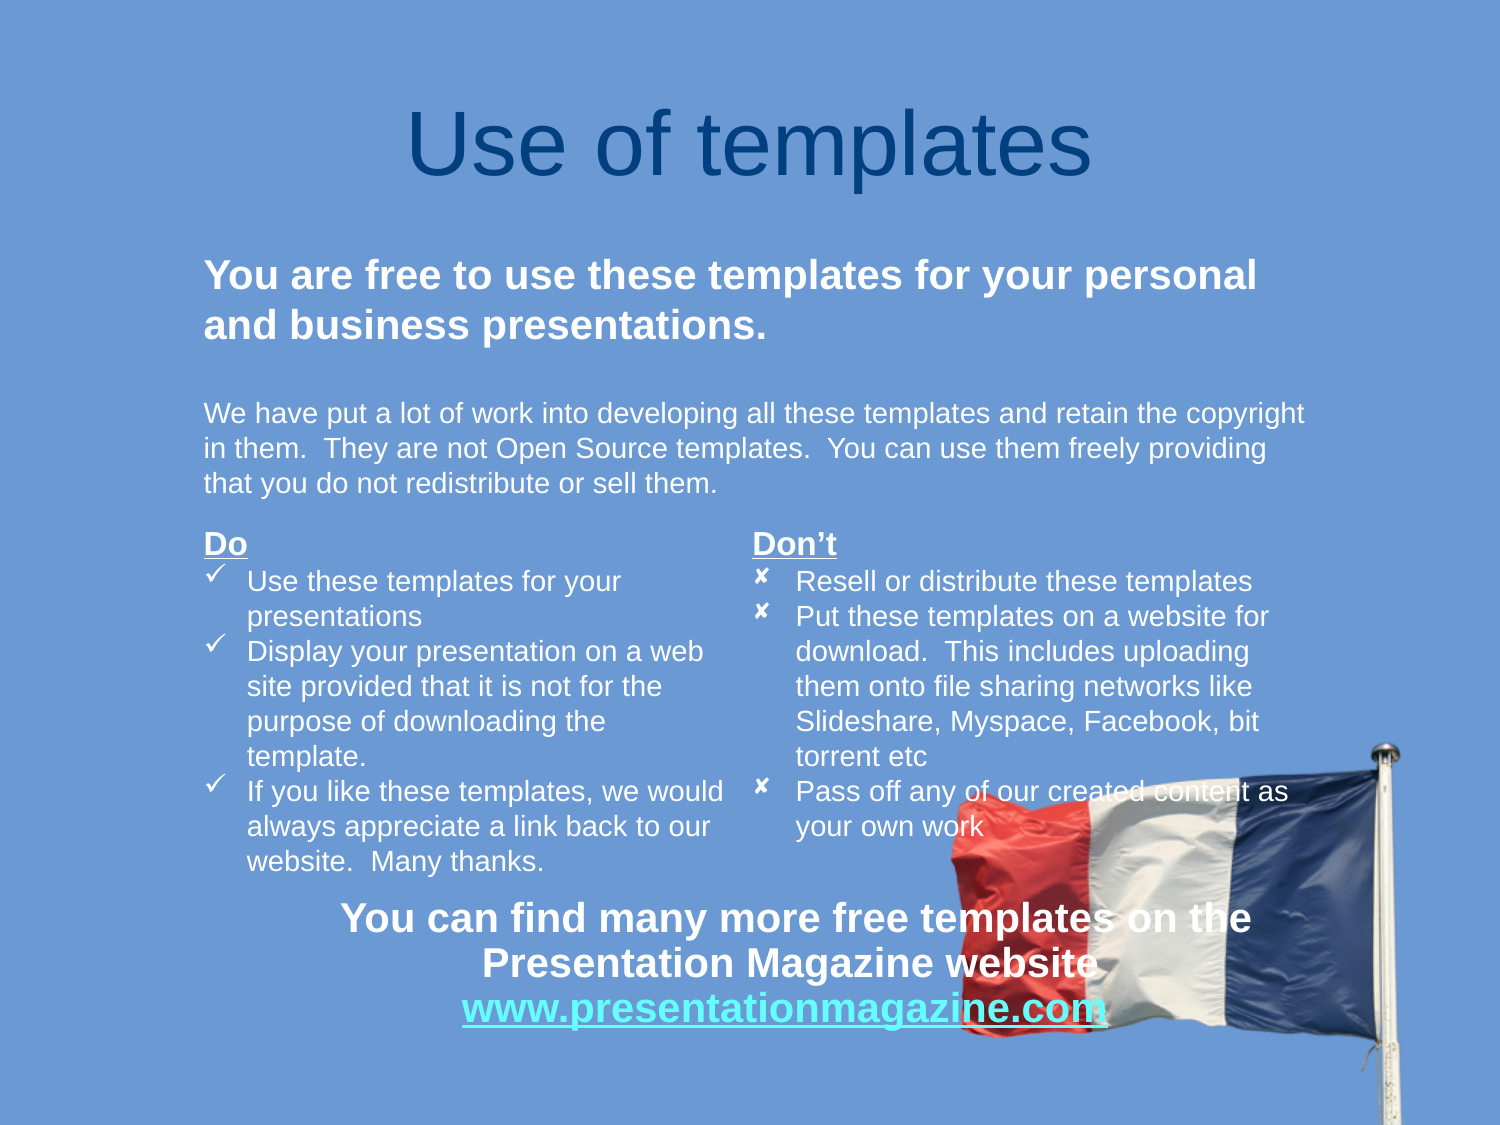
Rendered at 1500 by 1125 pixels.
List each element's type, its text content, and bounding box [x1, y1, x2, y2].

title Use of templates [75, 45, 1425, 233]
text_box Do Use these templates for your presentations Display your presentation on a web site provided that it is not for the purpose of downloading the template. If you like these templates, we would always appreciate a link back to our website. Many thanks. [188, 515, 749, 889]
text_box We have put a lot of work into developing all these templates and retain the copyright in them. They are not Open Source templates. You can use them freely providing that you do not redistribute or sell them. [188, 387, 1325, 507]
text_box You can find many more free templates on the Presentation Magazine website www.presentationmagazine.com [171, 889, 1347, 1040]
picture [911, 707, 1500, 1125]
text_box [88, 208, 1436, 1083]
text_box You are free to use these templates for your personal and business presentations. [188, 240, 1329, 355]
text_box Don’t Resell or distribute these templates Put these templates on a website for download. This includes uploading them onto file sharing networks like Slideshare, Myspace, Facebook, bit torrent etc Pass off any of our created content as your own work [737, 515, 1335, 850]
